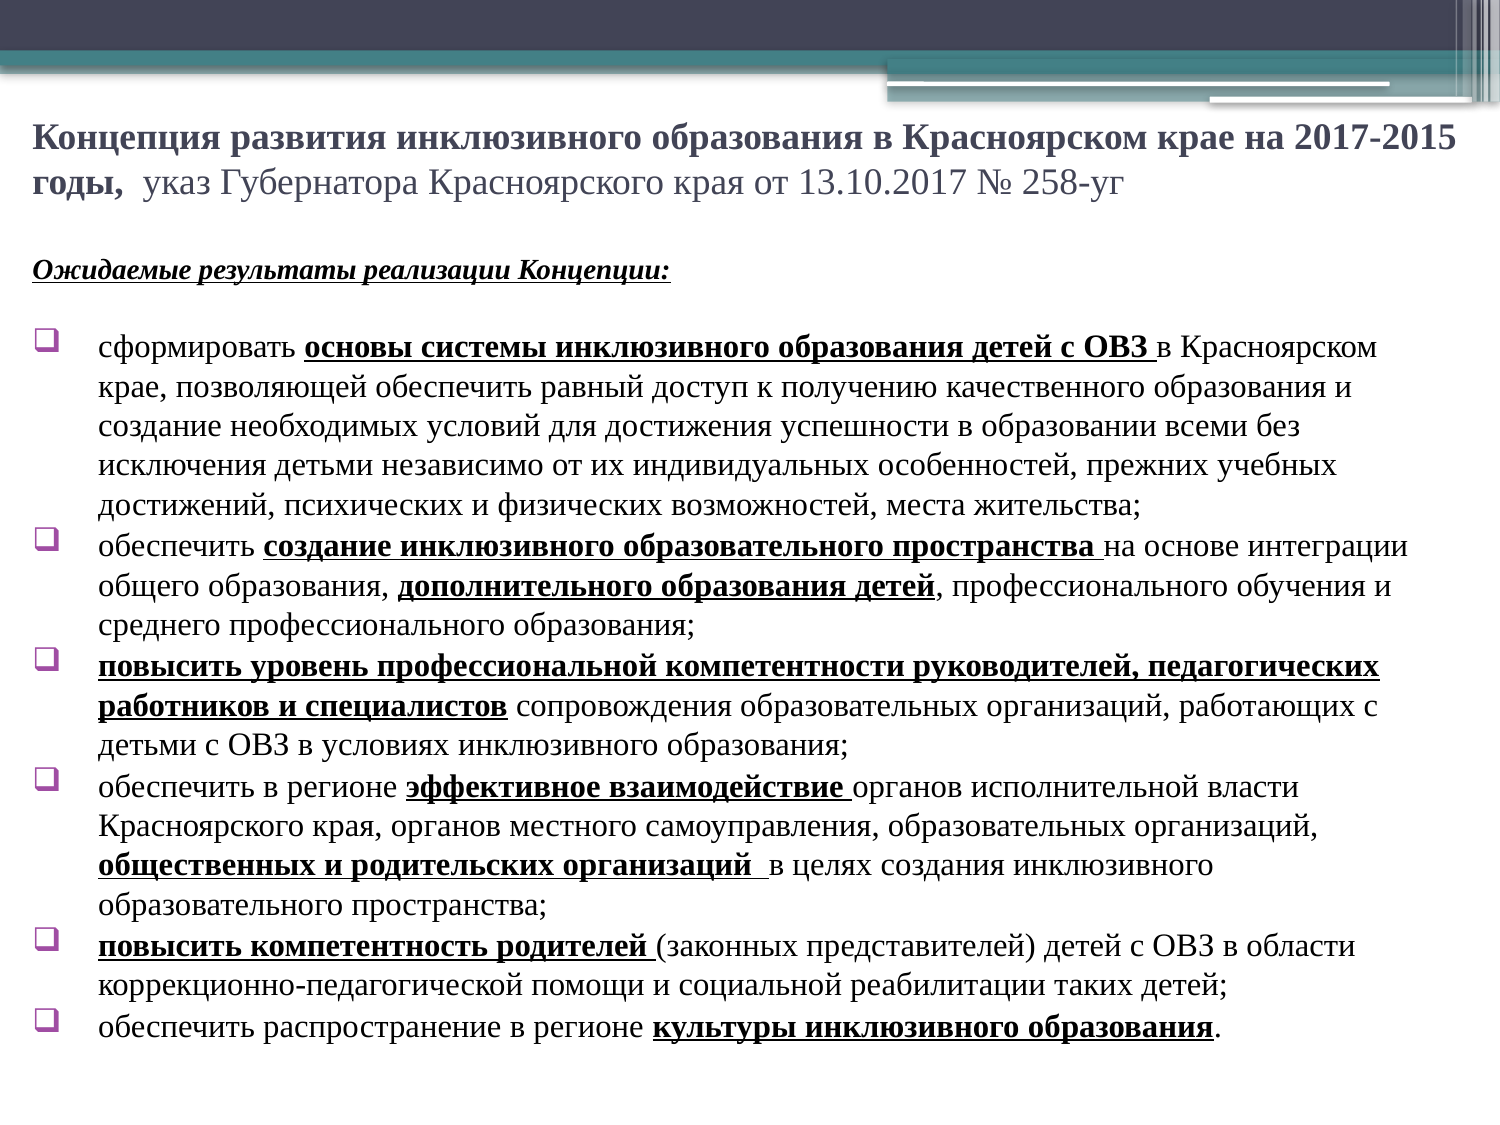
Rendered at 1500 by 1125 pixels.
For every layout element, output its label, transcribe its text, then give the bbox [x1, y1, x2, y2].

list Ожидаемые результаты реализации Концепции: сформировать основы системы инклюзивного образования детей с ОВЗ в Красноярском крае, позволяющей обеспечить равный доступ к получению качественного образования и создание необходимых условий для достижения успешности в образовании всеми без исключения детьми независимо от их индивидуальных особенностей, прежних учебных достижений, психических и физических возможностей, места жительства; обеспечить создание инклюзивного образовательного пространства на основе интеграции общего образования, дополнительного образования детей, профессионального обучения и среднего профессионального образования; повысить уровень профессиональной компетентности руководителей, педагогических работников и специалистов сопровождения образовательных организаций, работающих с детьми с ОВЗ в условиях инклюзивного образования; обеспечить в регионе эффективное взаимодействие органов исполнительной власти Красноярского края, органов местного самоуправления, образовательных организаций, общественных и родительских организаций в целях создания инклюзивного образовательного пространства; повысить компетентность родителей (законных представителей) детей с ОВЗ в области коррекционно-педагогической помощи и социальной реабилитации таких детей; обеспечить распространение в регионе культуры инклюзивного образования. [17, 243, 1447, 1088]
title Концепция развития инклюзивного образования в Красноярском крае на 2017-2015 годы, указ Губернатора Красноярского края от 13.10.2017 № 258-уг [17, 149, 1483, 255]
